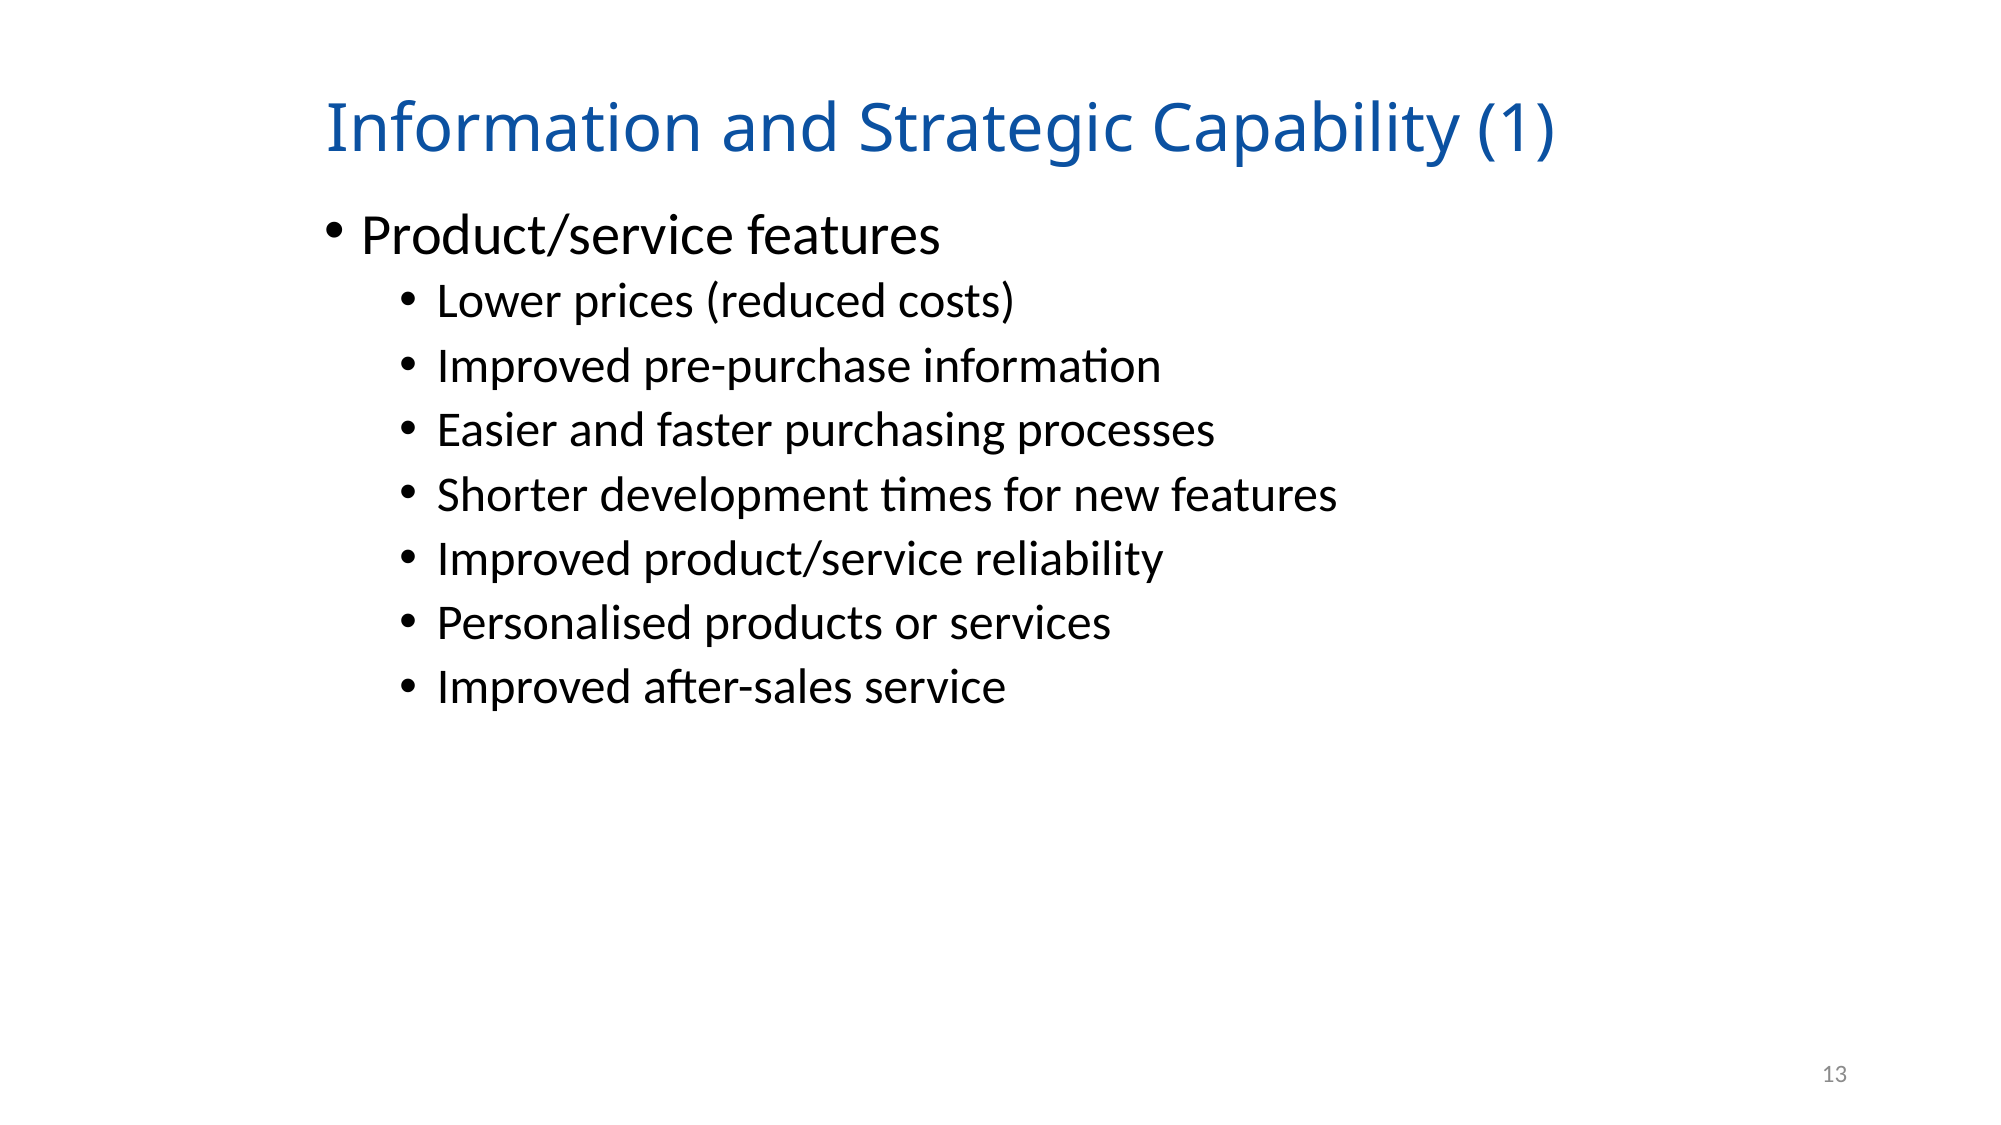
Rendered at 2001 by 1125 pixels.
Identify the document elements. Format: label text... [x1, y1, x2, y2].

slide_number 13 [1412, 1042, 1863, 1103]
list Product/service features Lower prices (reduced costs) Improved pre-purchase information Easier and faster purchasing processes Shorter development times for new features Improved product/service reliability Personalised products or services Improved after-sales service [309, 207, 1716, 1125]
title Information and Strategic Capability (1) [311, 77, 1697, 184]
